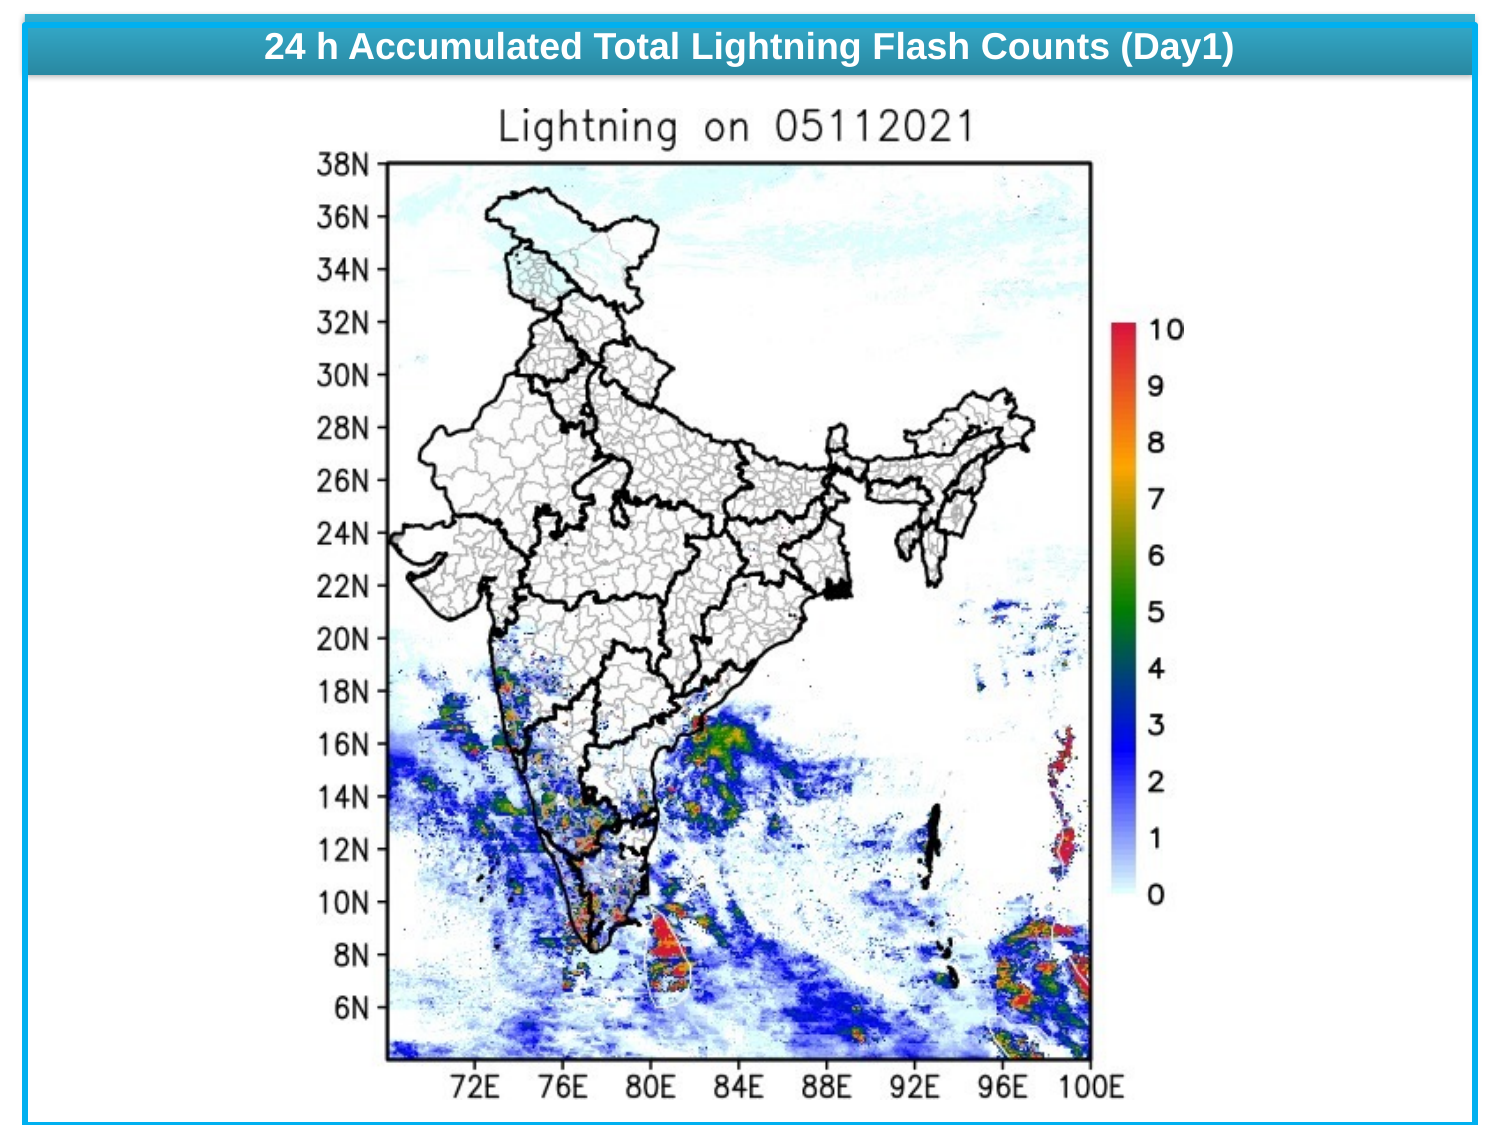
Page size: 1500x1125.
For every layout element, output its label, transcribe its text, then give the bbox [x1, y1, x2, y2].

text_box [23, 23, 1477, 1125]
picture [316, 107, 1184, 1101]
text_box 24 h Accumulated Total Lightning Flash Counts (Day1) [24, 14, 1475, 23]
